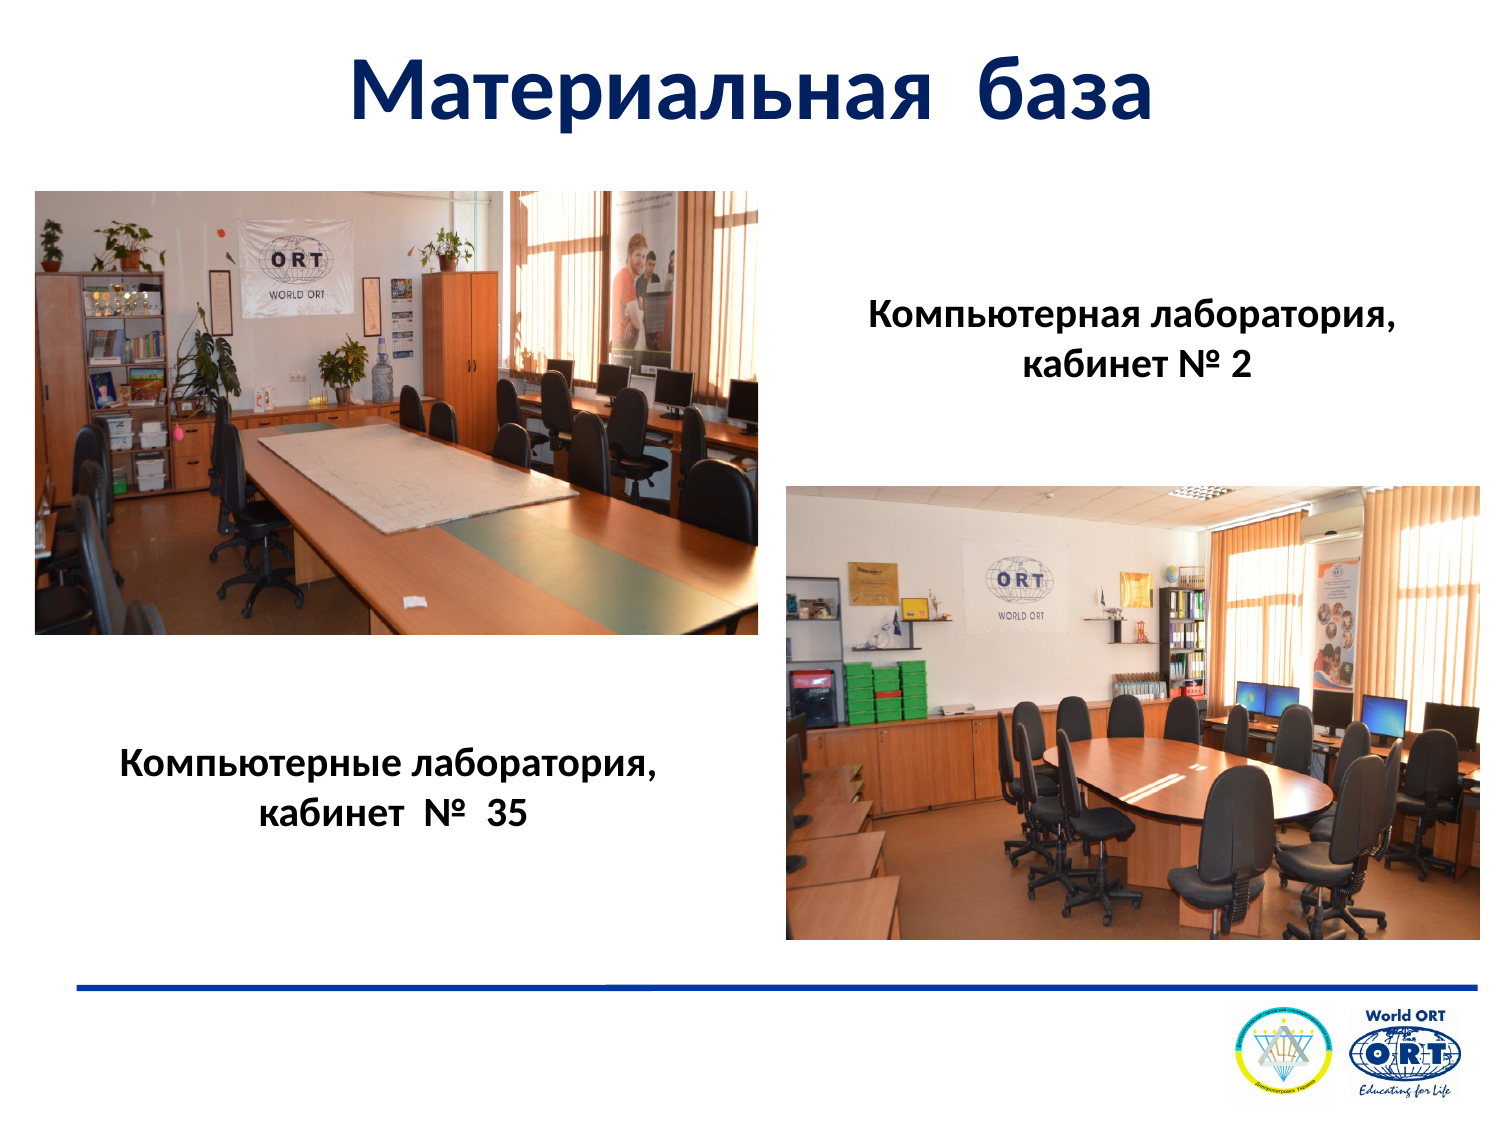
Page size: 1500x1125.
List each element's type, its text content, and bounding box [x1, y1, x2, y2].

text_box Материальная база [179, 20, 1326, 146]
text_box Компьютерная лаборатория, кабинет № 2 [791, 278, 1484, 394]
text_box Компьютерные лаборатория, кабинет № 35 [34, 727, 753, 843]
picture [34, 191, 759, 635]
picture [785, 485, 1481, 941]
picture [1229, 998, 1337, 1109]
picture [1348, 1009, 1461, 1098]
